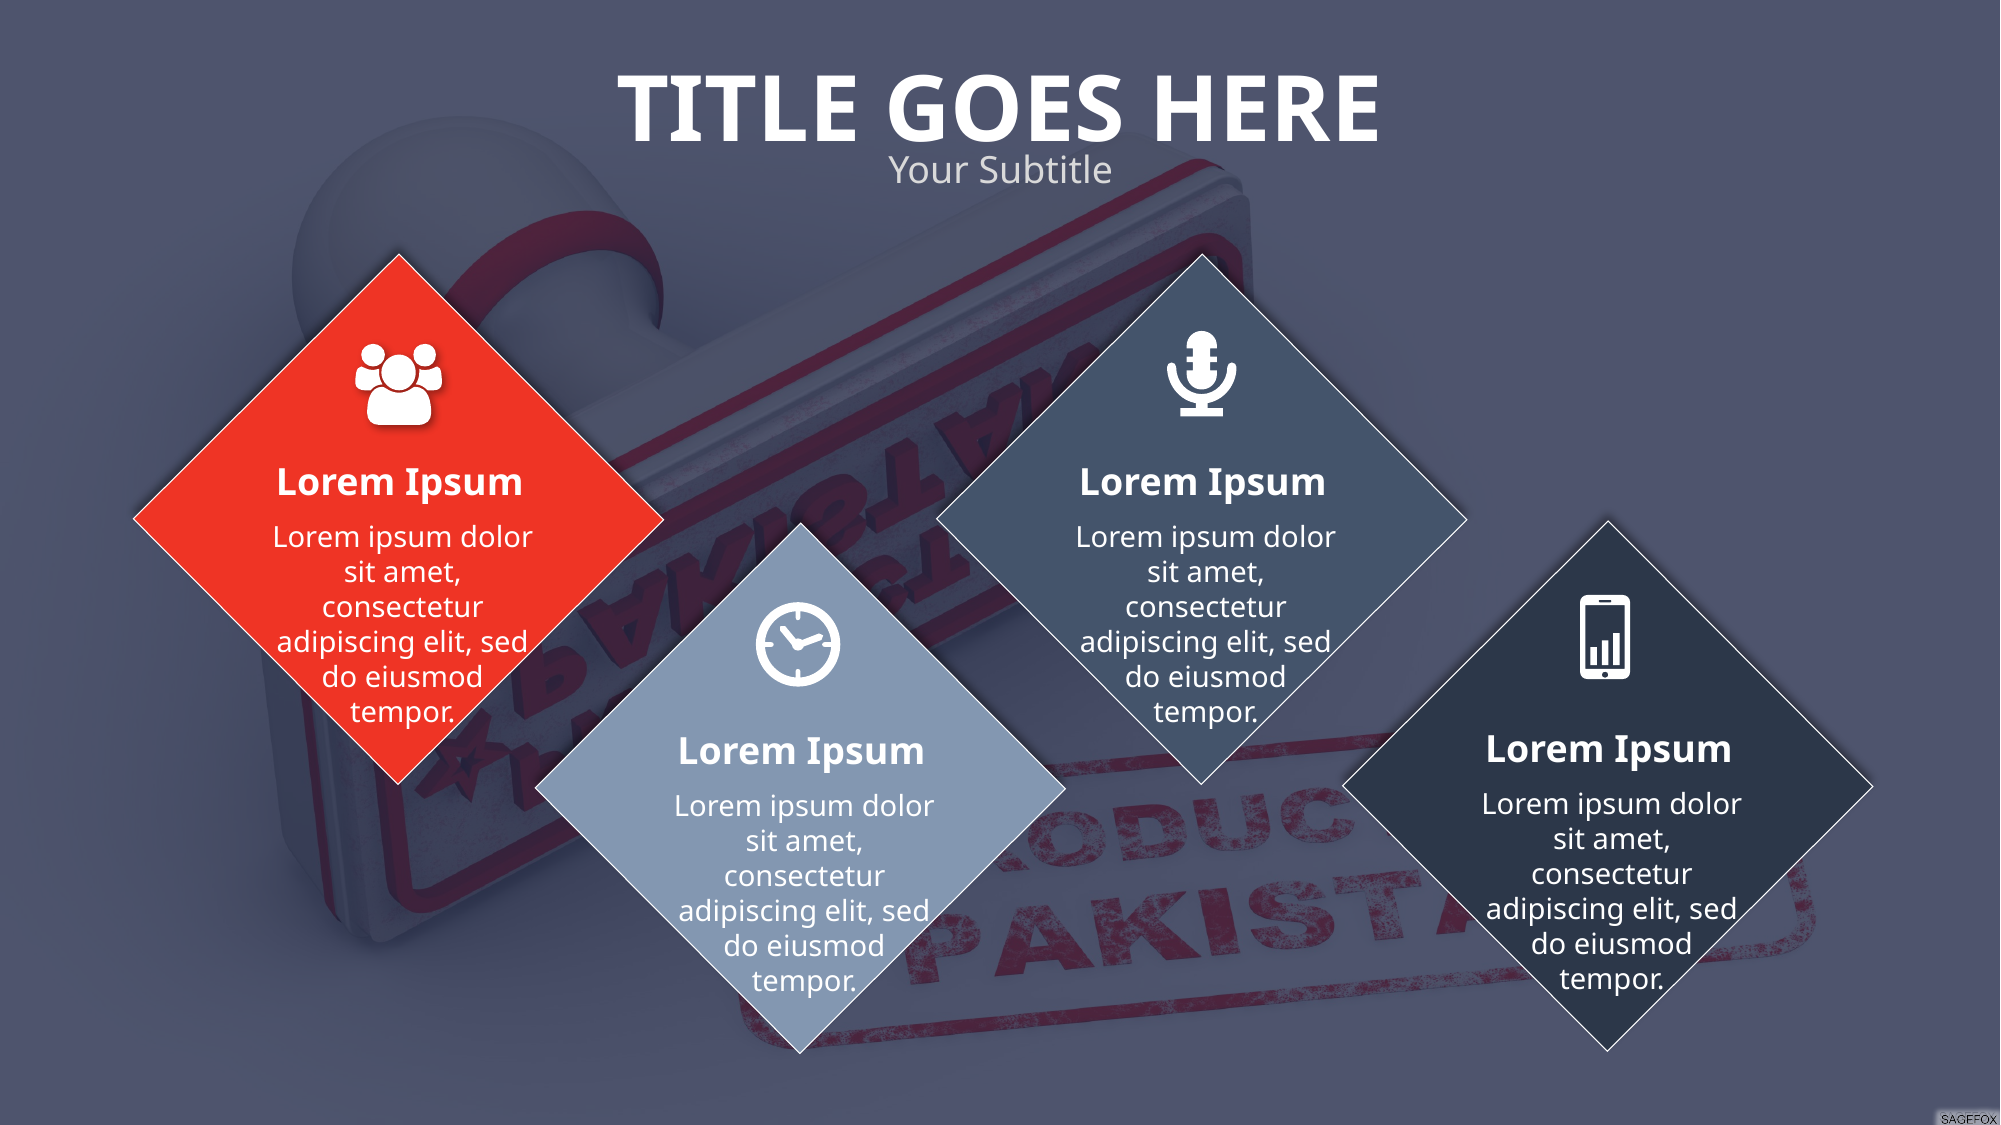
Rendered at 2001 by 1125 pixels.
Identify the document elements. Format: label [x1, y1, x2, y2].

text_box [533, 521, 1067, 906]
text_box [935, 252, 1469, 637]
text_box [131, 252, 666, 637]
text_box [280, 668, 517, 786]
text_box [651, 719, 952, 937]
text_box [249, 450, 550, 668]
text_box [1341, 519, 1875, 903]
text_box [1489, 935, 1726, 1053]
text_box [1083, 668, 1320, 786]
picture [1938, 1114, 1999, 1125]
text_box [682, 937, 919, 1055]
text_box [755, 602, 841, 687]
text_box [548, 42, 1452, 199]
text_box [1052, 450, 1353, 668]
text_box [1458, 717, 1759, 935]
text_box [1167, 330, 1237, 417]
text_box [355, 343, 442, 425]
text_box [1580, 594, 1631, 679]
